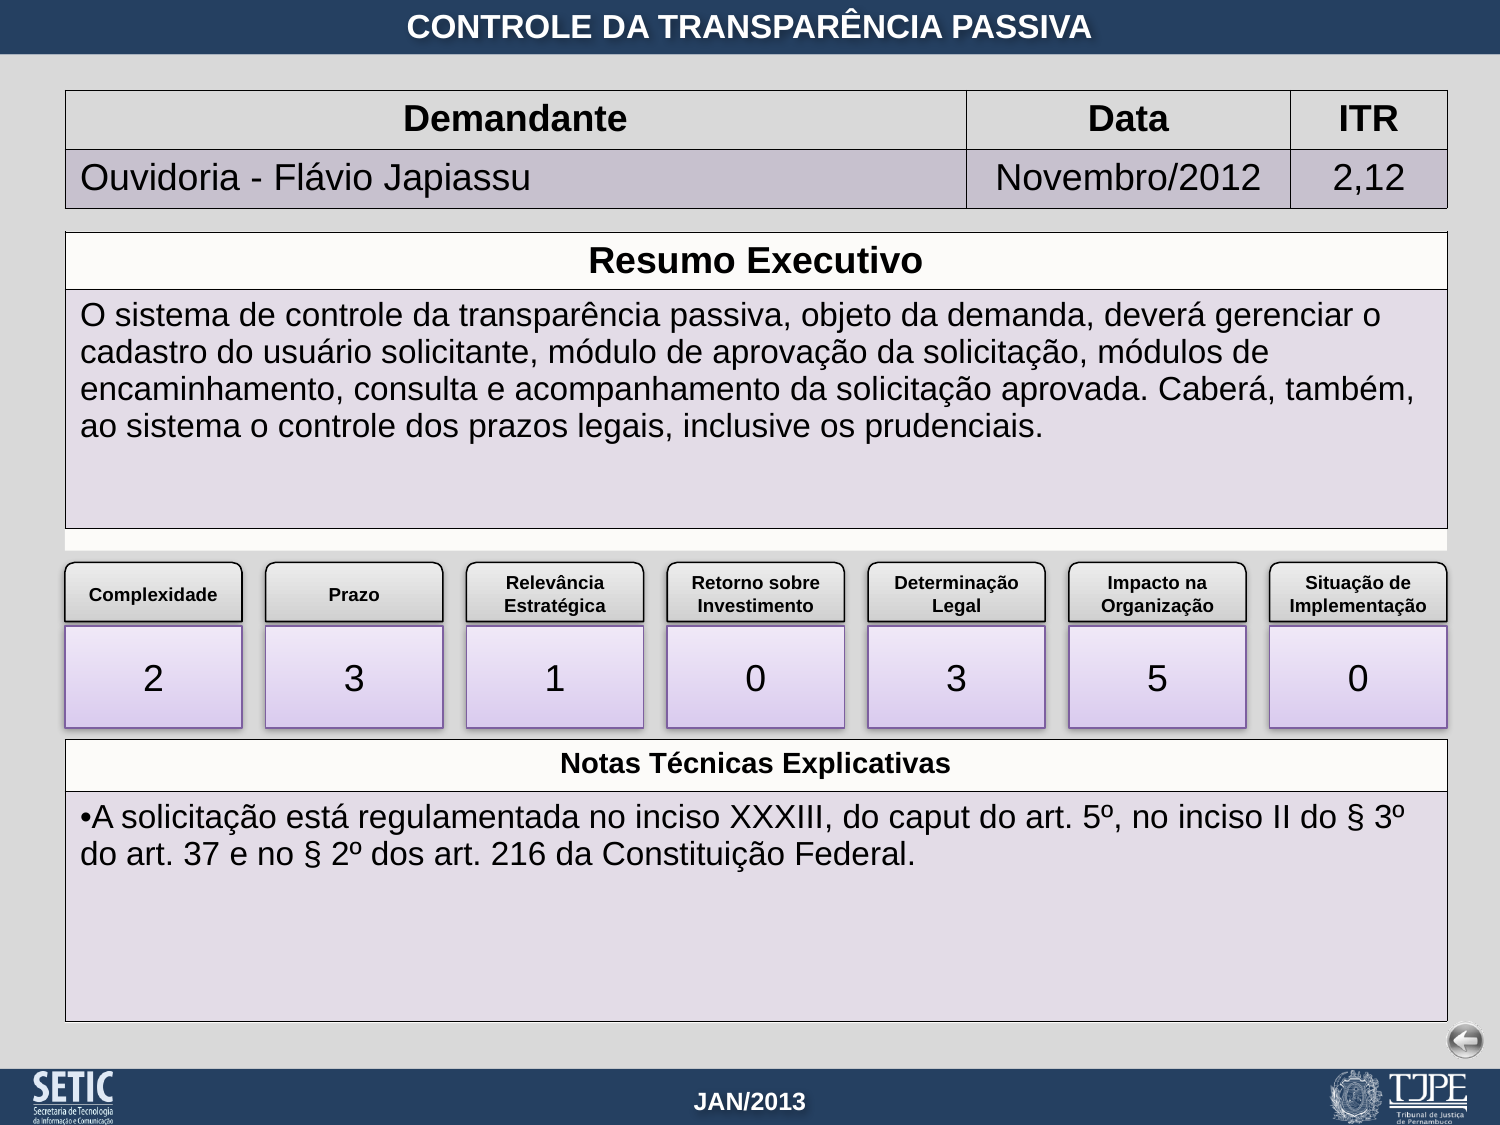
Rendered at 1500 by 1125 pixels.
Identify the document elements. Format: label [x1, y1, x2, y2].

table_cell [66, 150, 966, 208]
text_box [64, 625, 243, 729]
table_header [967, 91, 1290, 149]
text_box [1068, 561, 1247, 623]
text_box [1068, 625, 1247, 729]
text_box [64, 561, 243, 623]
table_header [66, 233, 1447, 289]
text_box [466, 625, 644, 729]
text_box [63, 738, 1449, 1025]
text_box [1268, 561, 1448, 623]
table_cell [967, 150, 1290, 208]
picture [1446, 1020, 1485, 1059]
text_box [1269, 625, 1448, 729]
picture [1329, 1070, 1467, 1124]
text_box [666, 561, 846, 623]
table_header [66, 740, 1447, 791]
text_box [465, 561, 645, 623]
table_cell [66, 792, 1447, 1021]
title [0, 0, 1500, 67]
text_box [63, 230, 1449, 553]
table_header [1291, 91, 1447, 149]
text_box [867, 561, 1046, 623]
table_cell [66, 290, 1447, 528]
text_box [867, 625, 1046, 729]
table_cell [1291, 150, 1447, 208]
text_box [264, 561, 444, 623]
text_box [666, 625, 845, 729]
table_header [66, 91, 966, 149]
text_box [265, 625, 444, 729]
